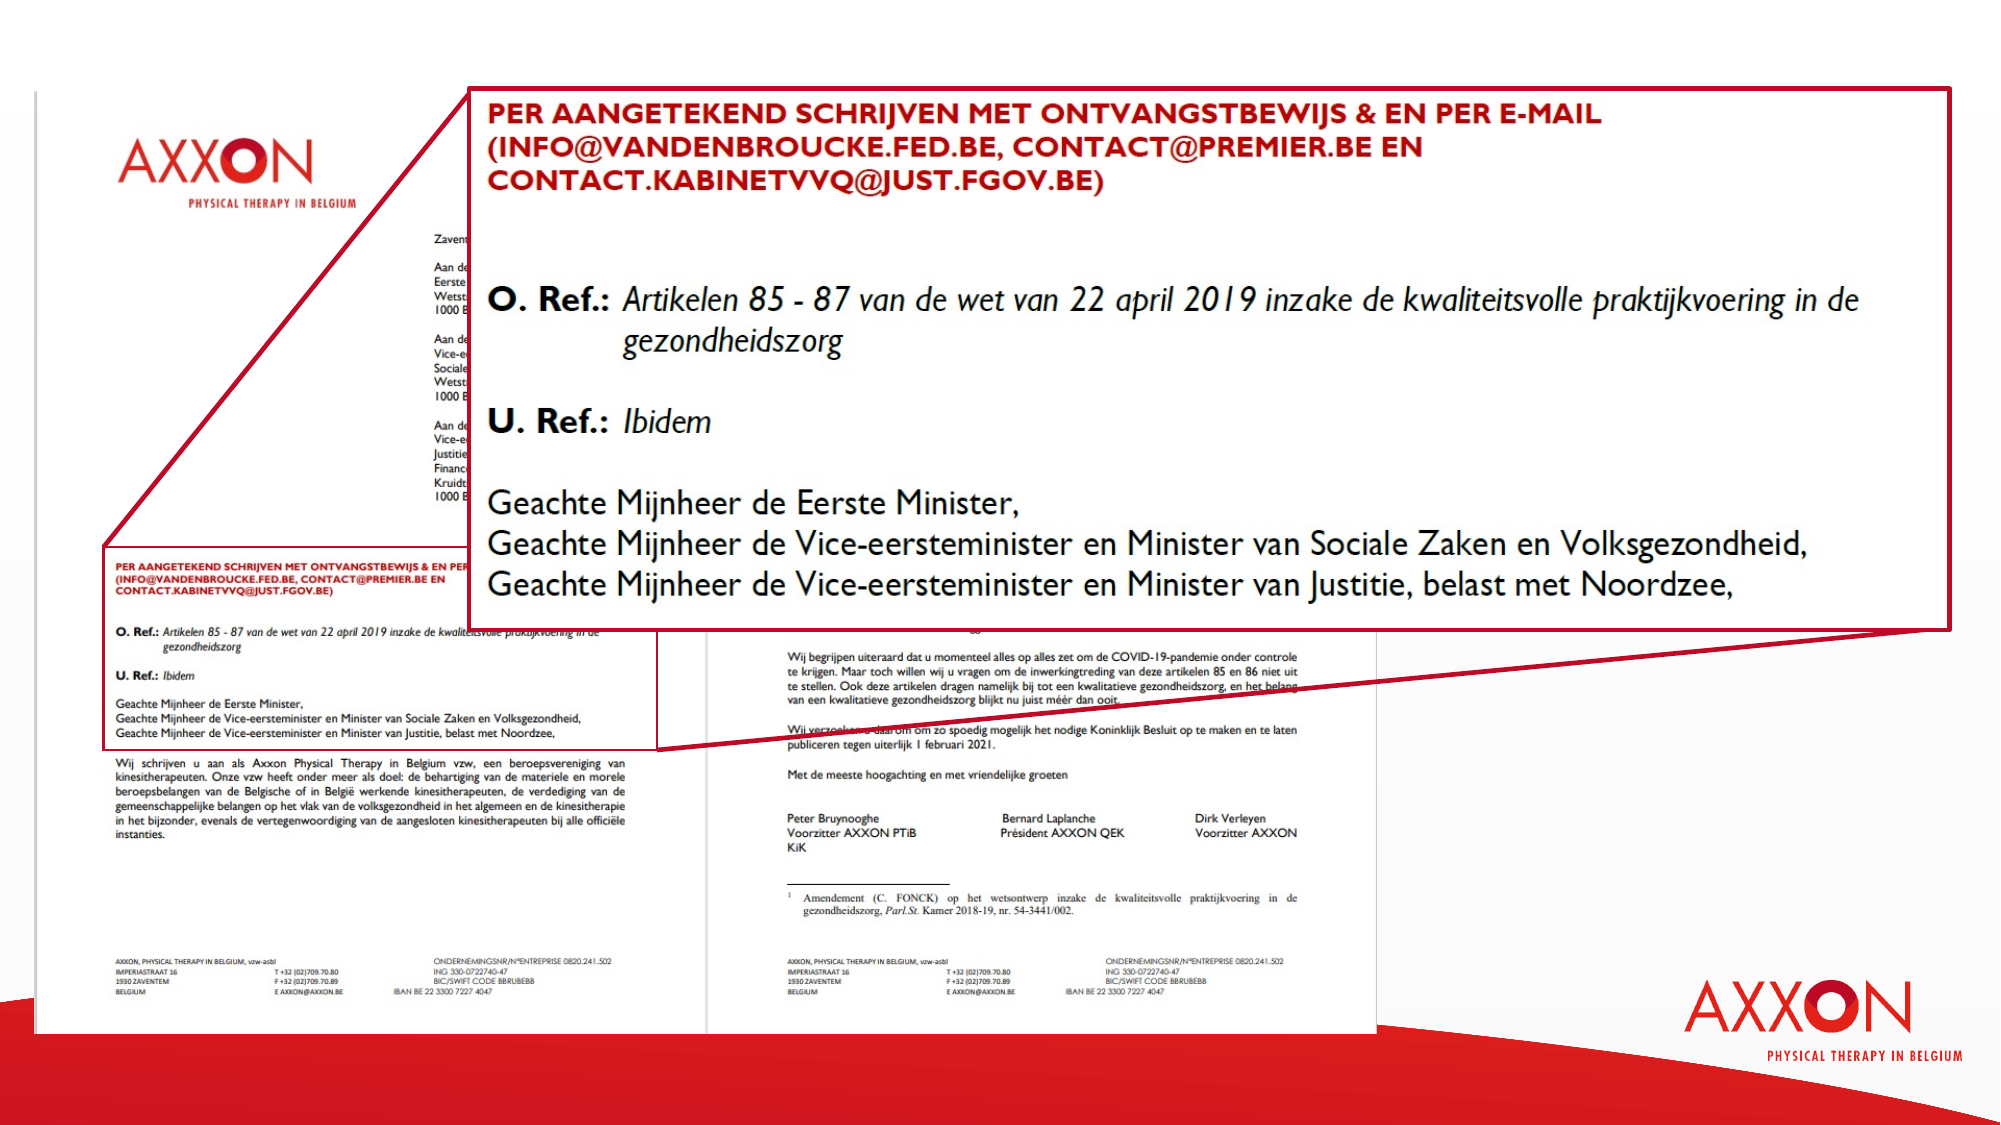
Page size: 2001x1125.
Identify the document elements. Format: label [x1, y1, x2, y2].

text_box [103, 91, 471, 548]
picture [1674, 958, 1980, 1066]
text_box [656, 628, 1948, 750]
picture [34, 91, 1948, 1034]
